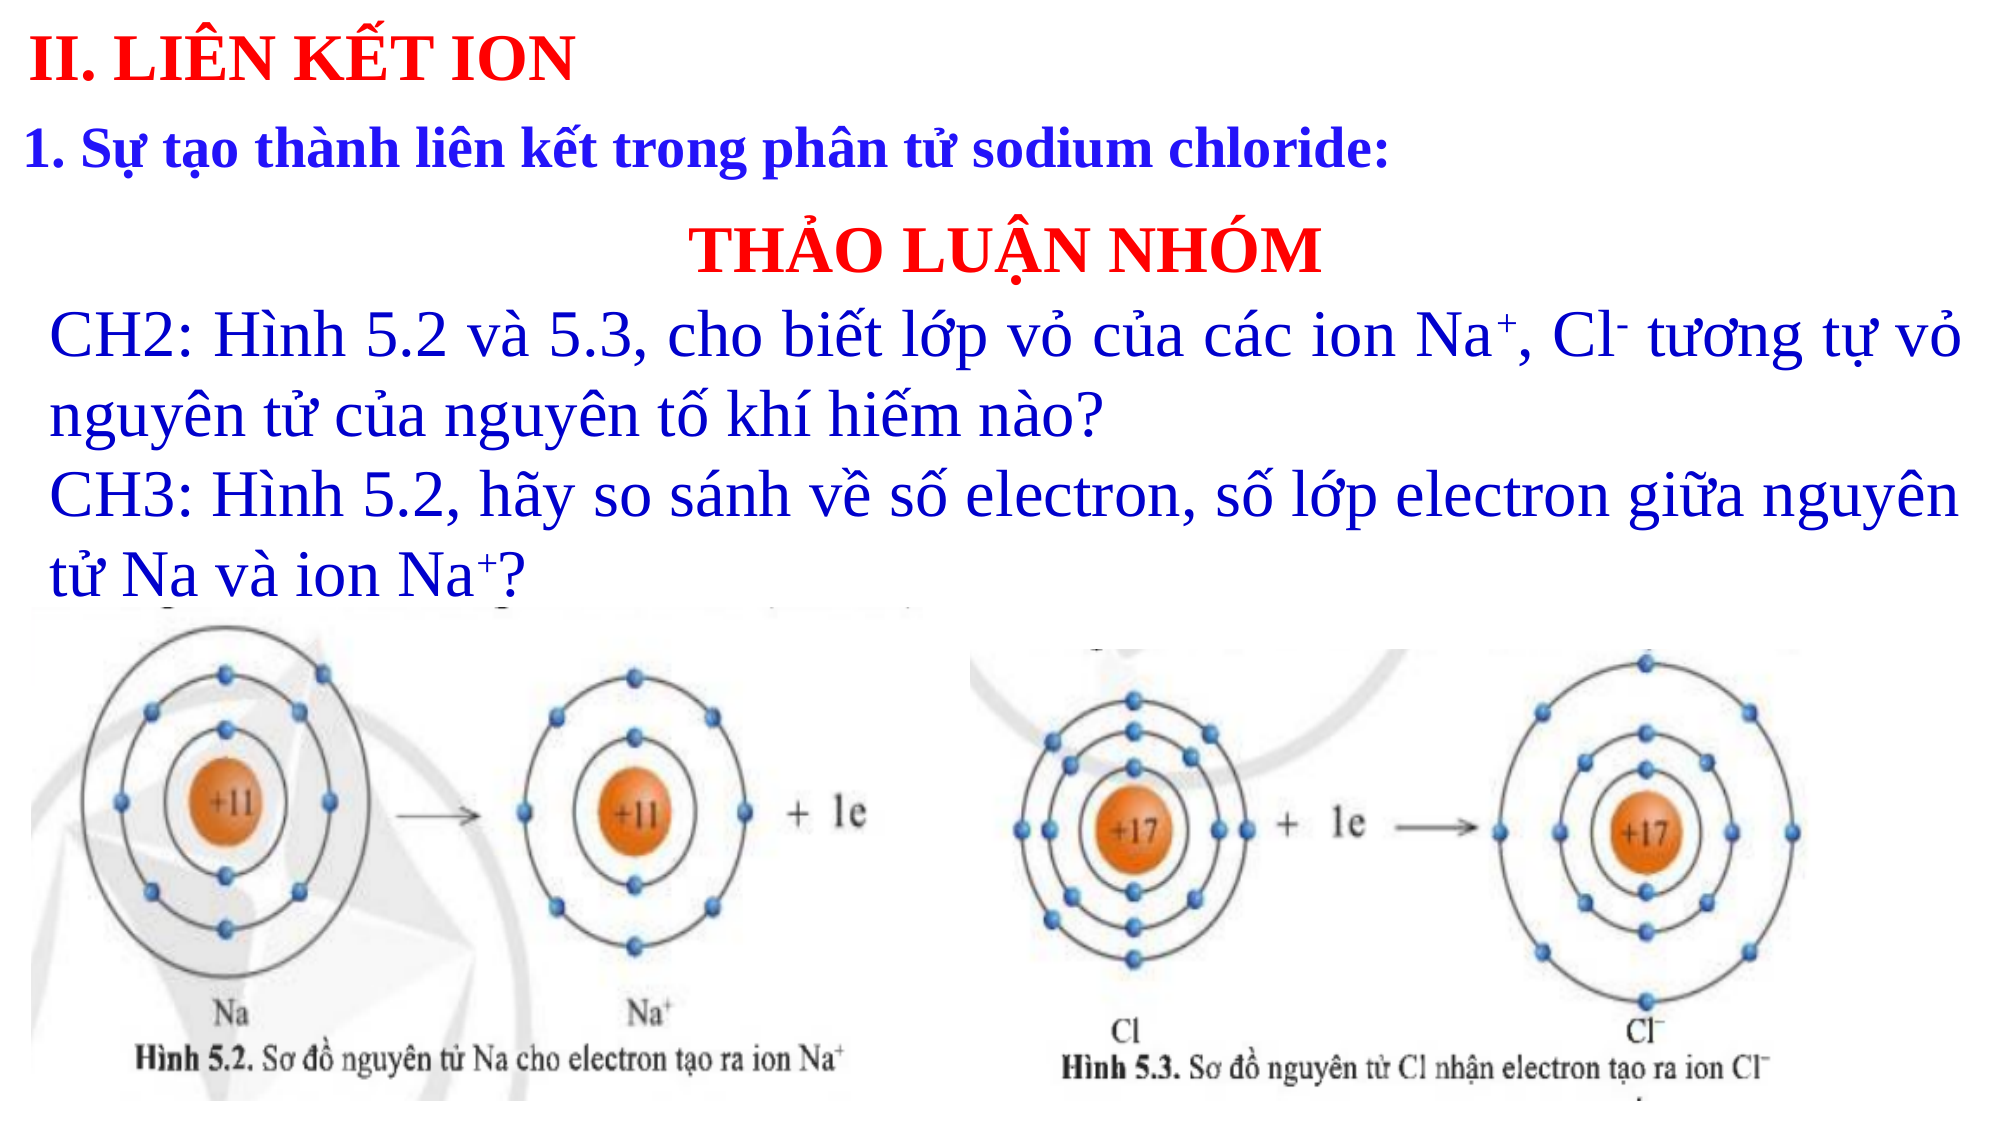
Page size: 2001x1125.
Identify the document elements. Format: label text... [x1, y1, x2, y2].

text_box THẢO LUẬN NHÓM [674, 192, 1339, 282]
text_box II. LIÊN KẾT ION [13, 5, 609, 101]
text_box CH2: Hình 5.2 và 5.3, cho biết lớp vỏ của các ion Na+, Cl- tương tự vỏ nguyên tử của nguyên tố khí hiếm nào? CH3: Hình 5.2, hãy so sánh về số electron, số lớp electron giữa nguyên tử Na và ion Na+? [35, 282, 1978, 617]
picture [970, 649, 1855, 1101]
picture [31, 607, 923, 1101]
text_box 1. Sự tạo thành liên kết trong phân tử sodium chloride: [7, 101, 1408, 187]
